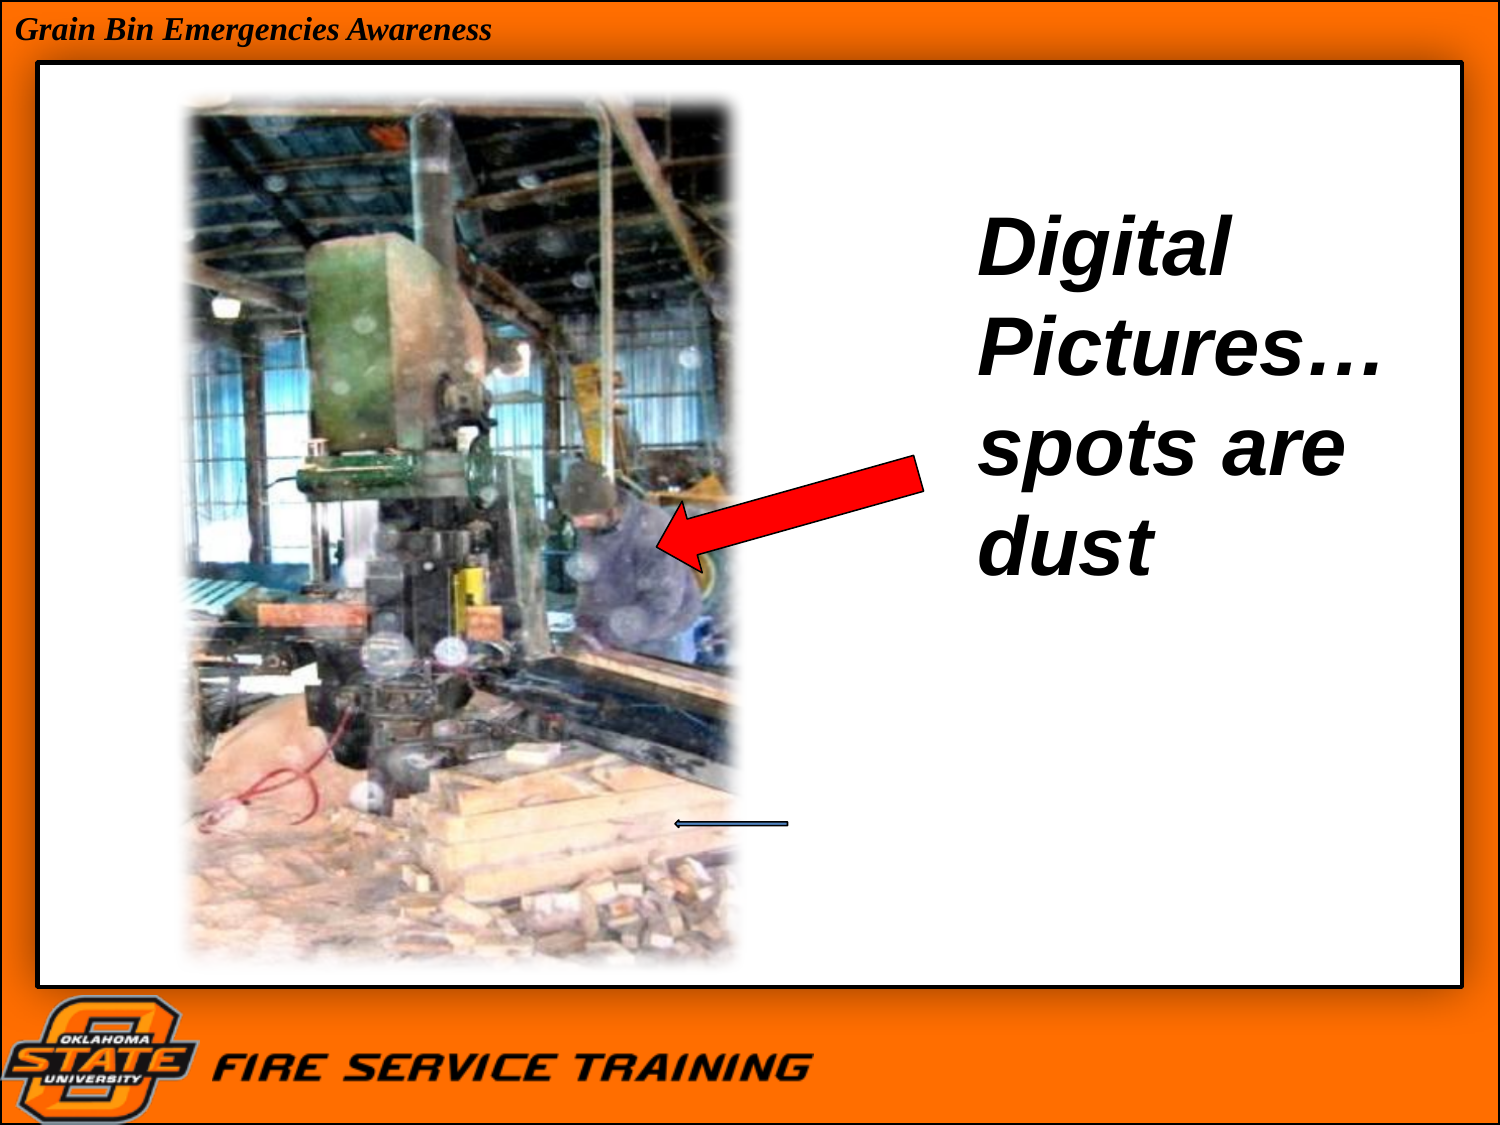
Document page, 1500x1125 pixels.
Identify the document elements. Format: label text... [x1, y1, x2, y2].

picture [174, 87, 747, 976]
picture [212, 1049, 814, 1088]
title Digital Pictures… spots are dust [962, 112, 1463, 673]
text_box [751, 455, 924, 540]
picture [0, 995, 200, 1125]
text_box [751, 821, 788, 826]
